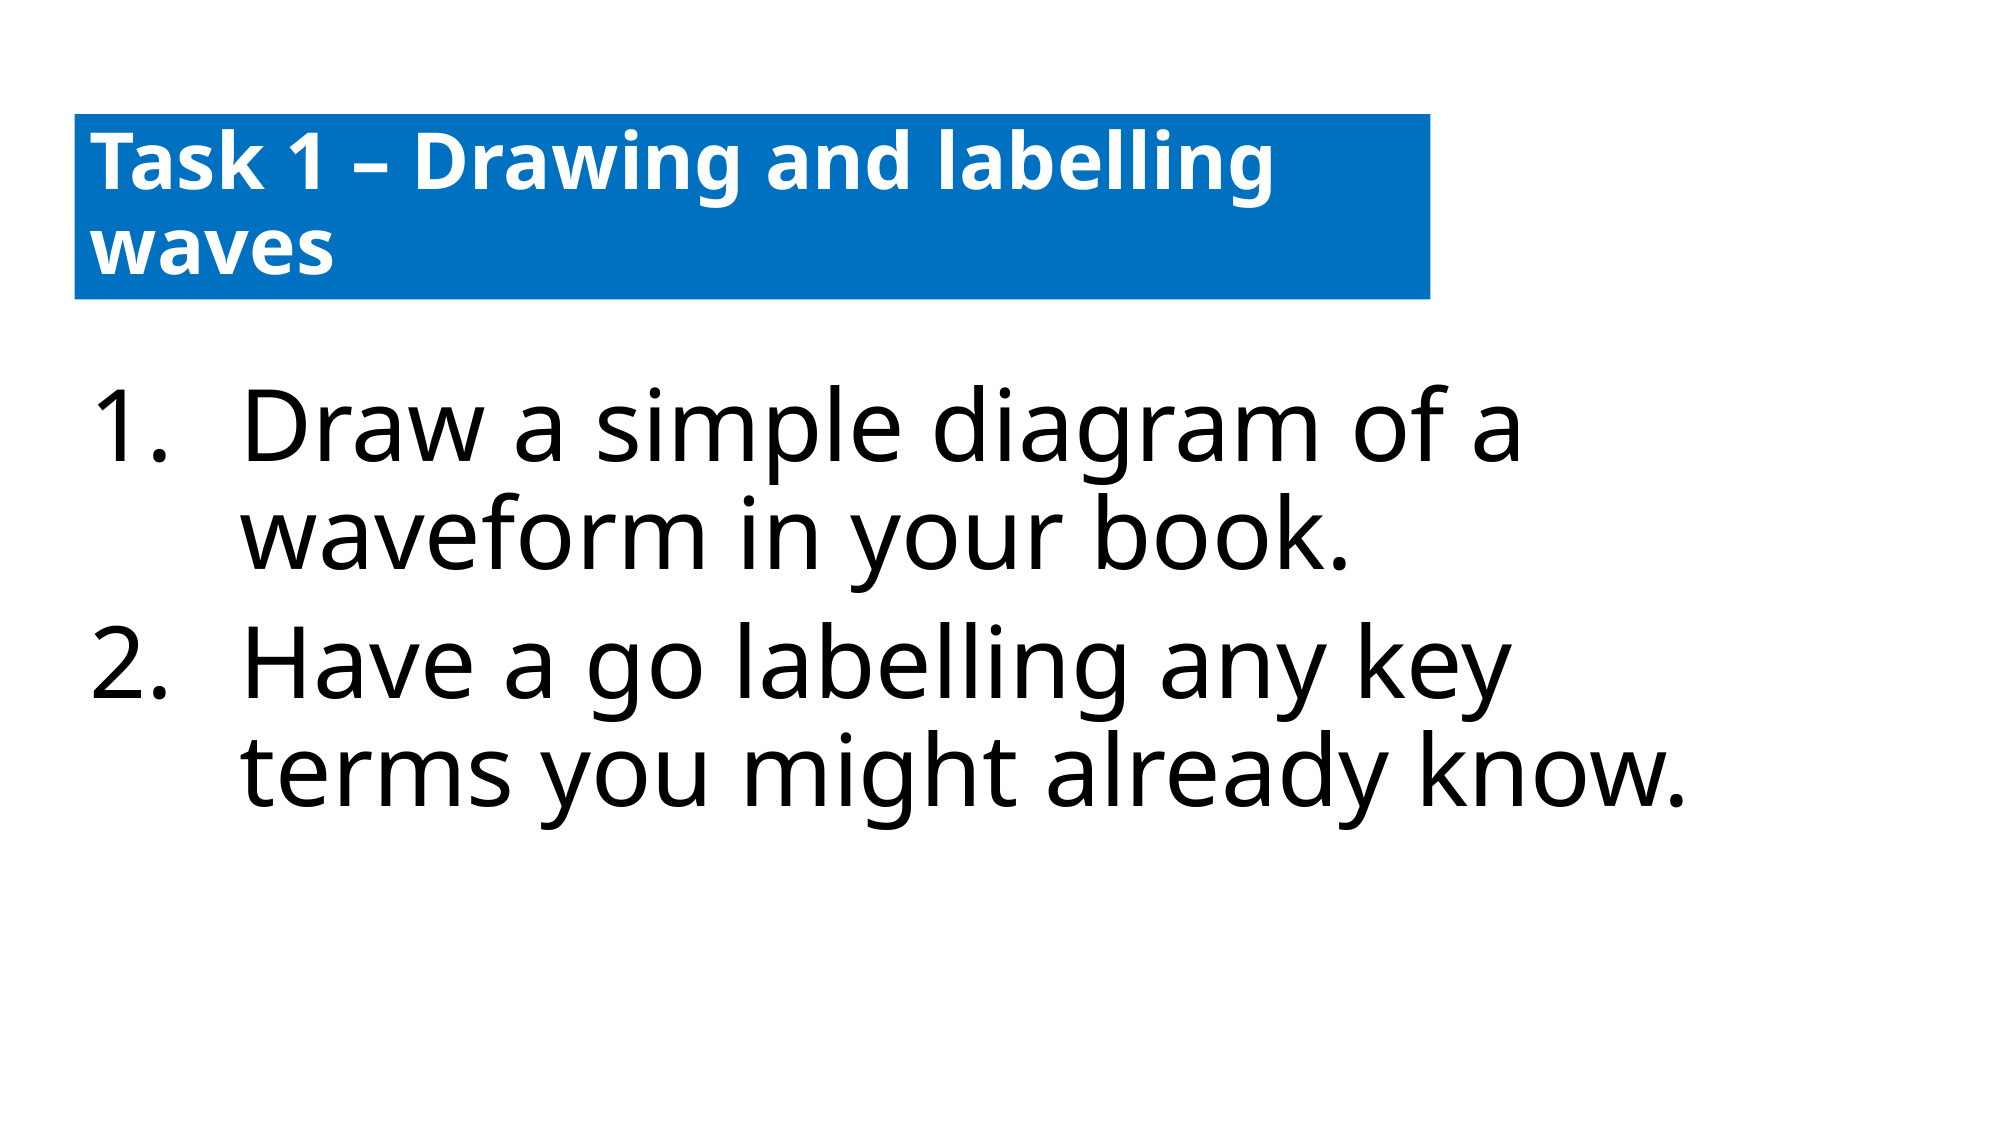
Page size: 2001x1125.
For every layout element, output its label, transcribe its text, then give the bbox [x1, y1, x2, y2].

text_box Task 1 – Drawing and labelling waves [74, 114, 1431, 300]
list Draw a simple diagram of a waveform in your book. Have a go labelling any key terms you might already know. [74, 367, 1800, 919]
